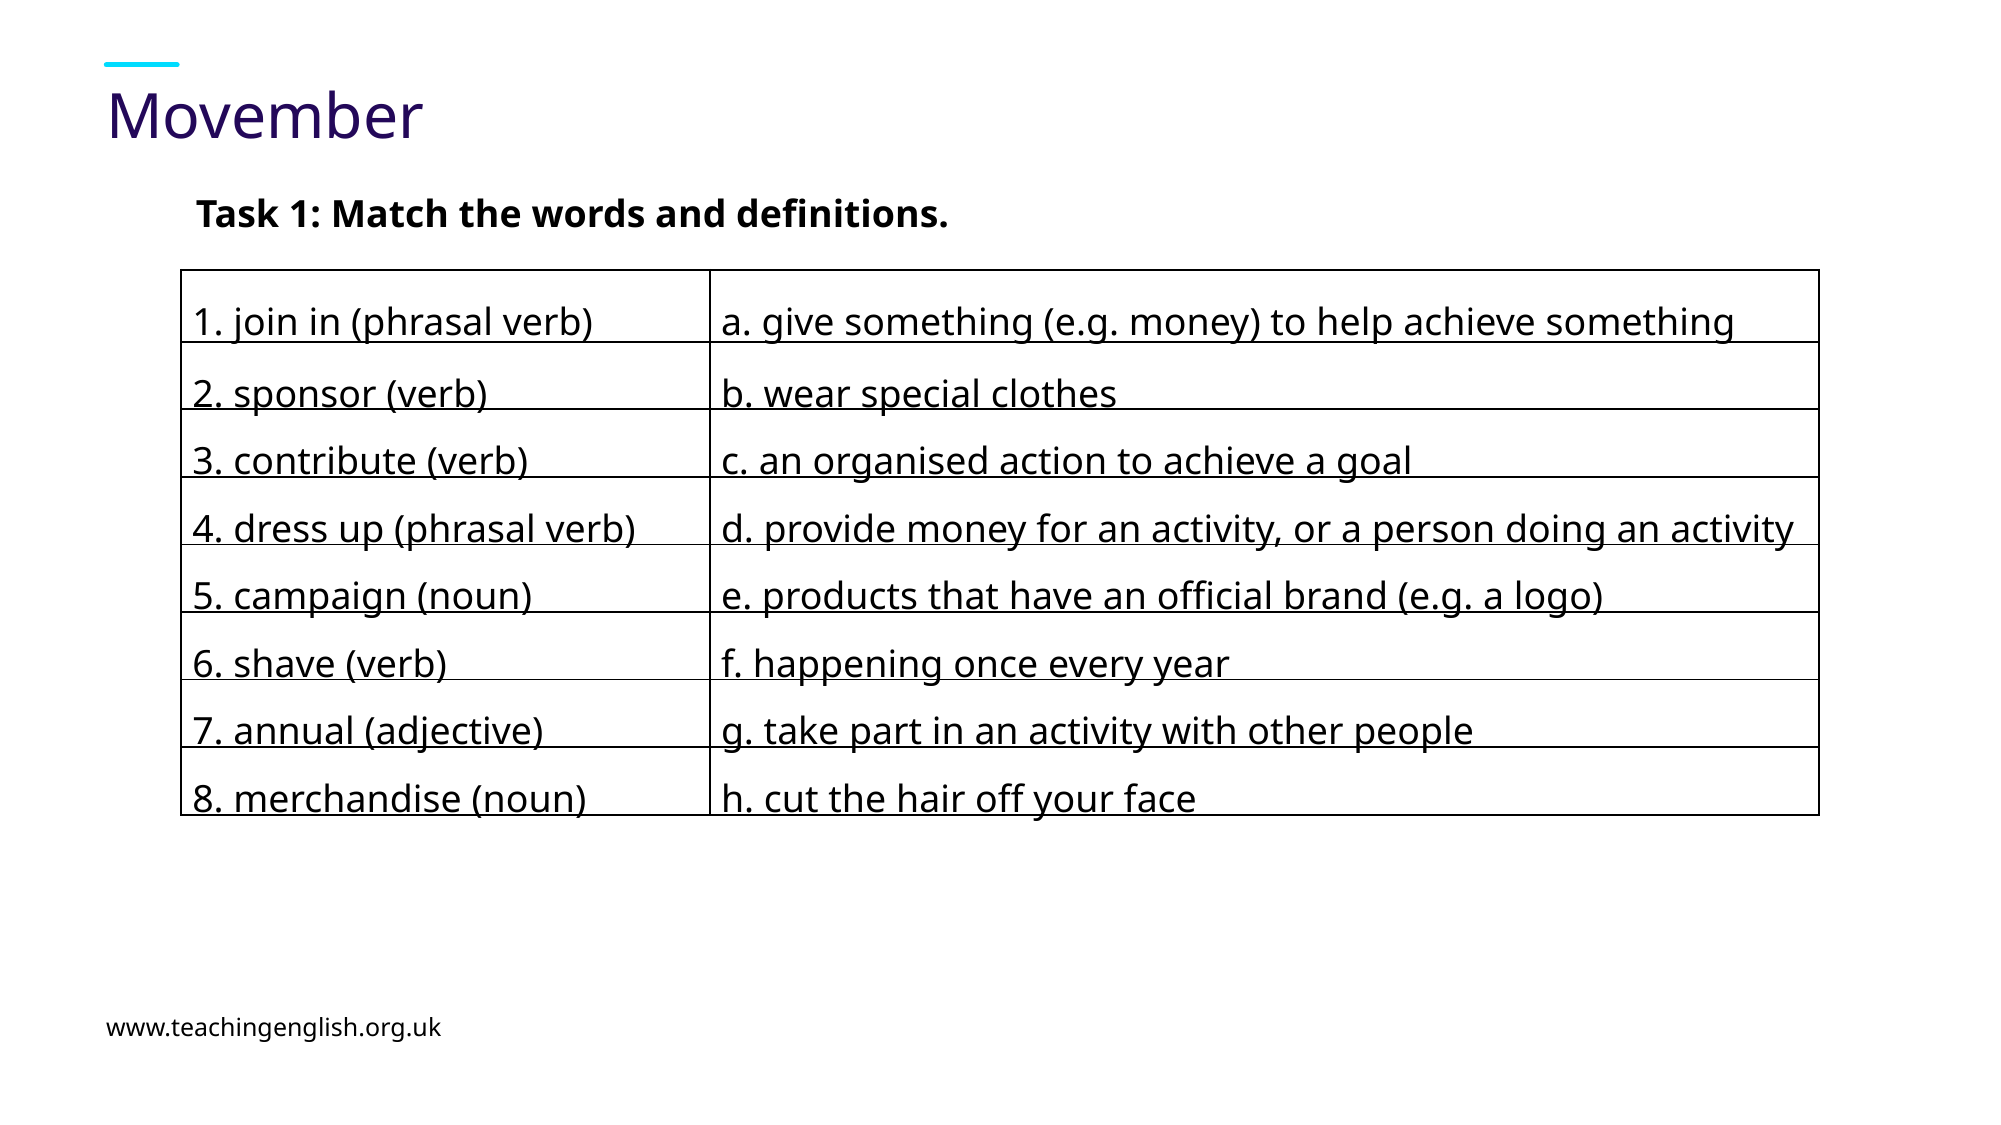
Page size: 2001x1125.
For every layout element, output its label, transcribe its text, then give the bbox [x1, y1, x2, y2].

table_cell 7. annual (adjective) [182, 680, 709, 746]
table_header a. give something (e.g. money) to help achieve something [711, 271, 1818, 341]
table_cell 6. shave (verb) [182, 613, 709, 679]
table_cell h. cut the hair off your face [711, 748, 1818, 814]
table_cell f. happening once every year [711, 613, 1818, 679]
table_cell g. take part in an activity with other people [711, 680, 1818, 746]
table_cell 2. sponsor (verb) [182, 343, 709, 408]
footer www.teachingenglish.org.uk [106, 1015, 1819, 1046]
table_cell d. provide money for an activity, or a person doing an activity [711, 478, 1818, 544]
table_cell 5. campaign (noun) [182, 545, 709, 611]
table_cell 4. dress up (phrasal verb) [182, 478, 709, 544]
table_header 1. join in (phrasal verb) [182, 271, 709, 341]
table_cell 8. merchandise (noun) [182, 748, 709, 814]
table_cell b. wear special clothes [711, 343, 1818, 408]
table_cell 3. contribute (verb) [182, 410, 709, 476]
text_box Task 1: Match the words and definitions. [181, 175, 1819, 243]
table_cell c. an organised action to achieve a goal [711, 410, 1818, 476]
title Movember [106, 82, 1902, 213]
table_cell e. products that have an official brand (e.g. a logo) [711, 545, 1818, 611]
